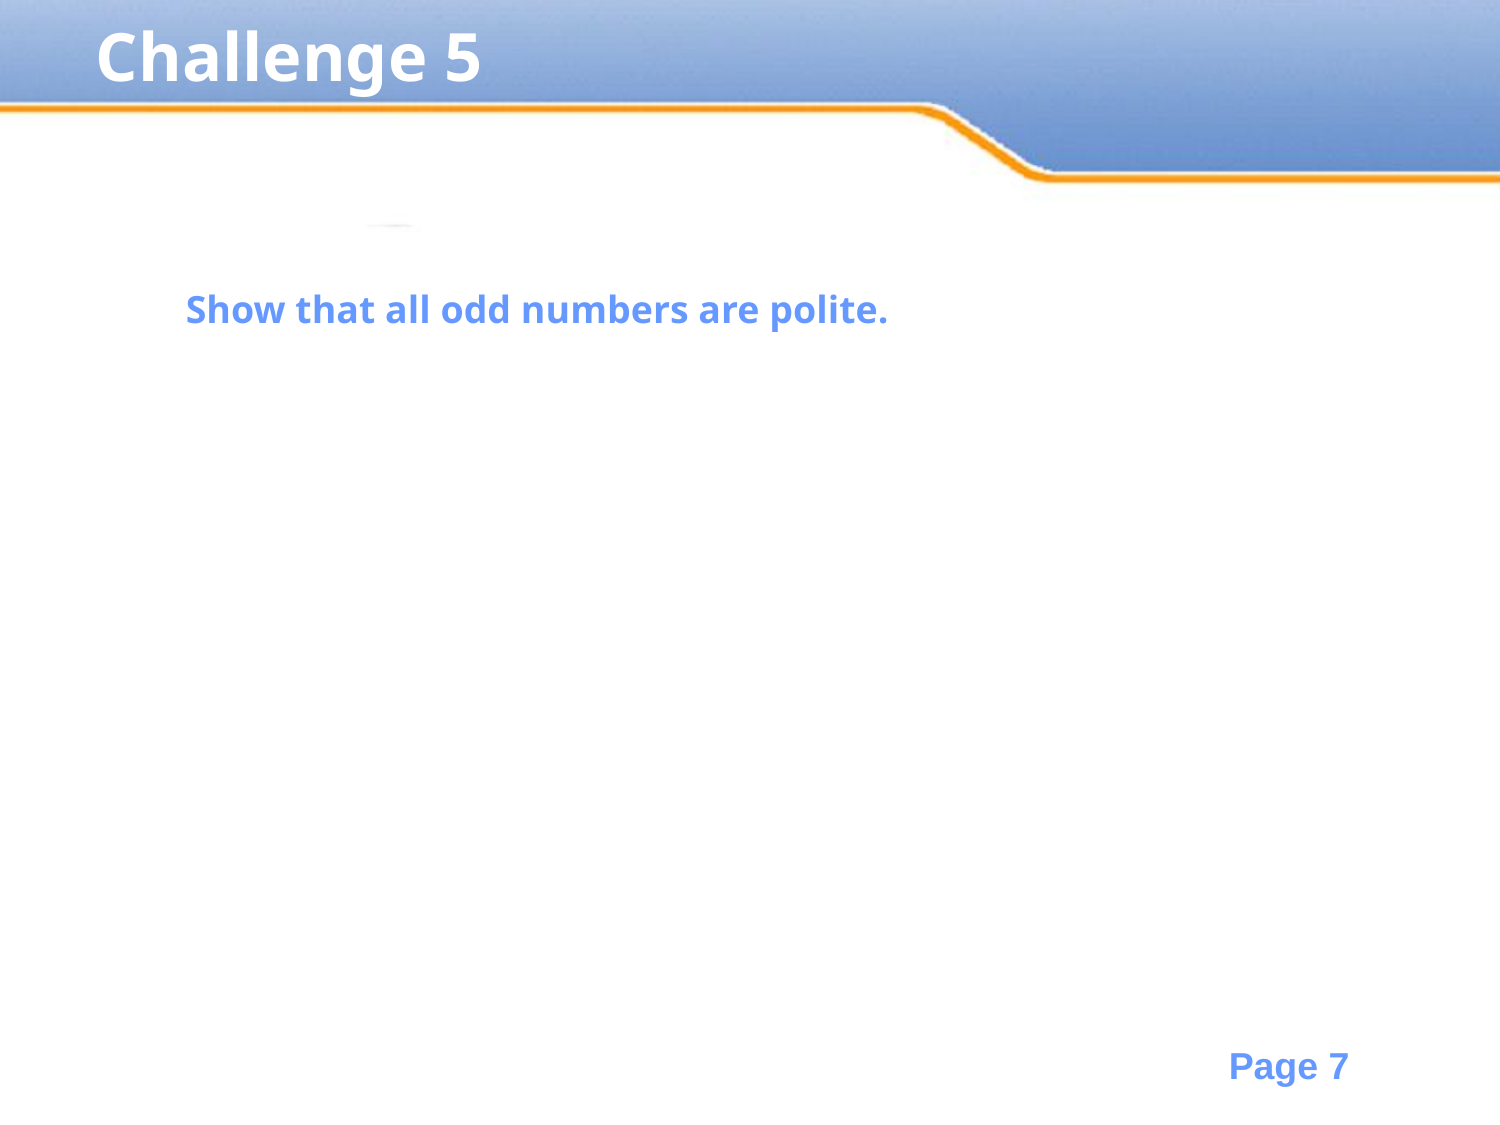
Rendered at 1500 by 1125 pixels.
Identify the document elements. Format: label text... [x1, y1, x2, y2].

text_box Show that all odd numbers are polite. [171, 278, 1205, 858]
picture [0, 0, 1500, 233]
text_box Challenge 5 [81, 7, 499, 102]
